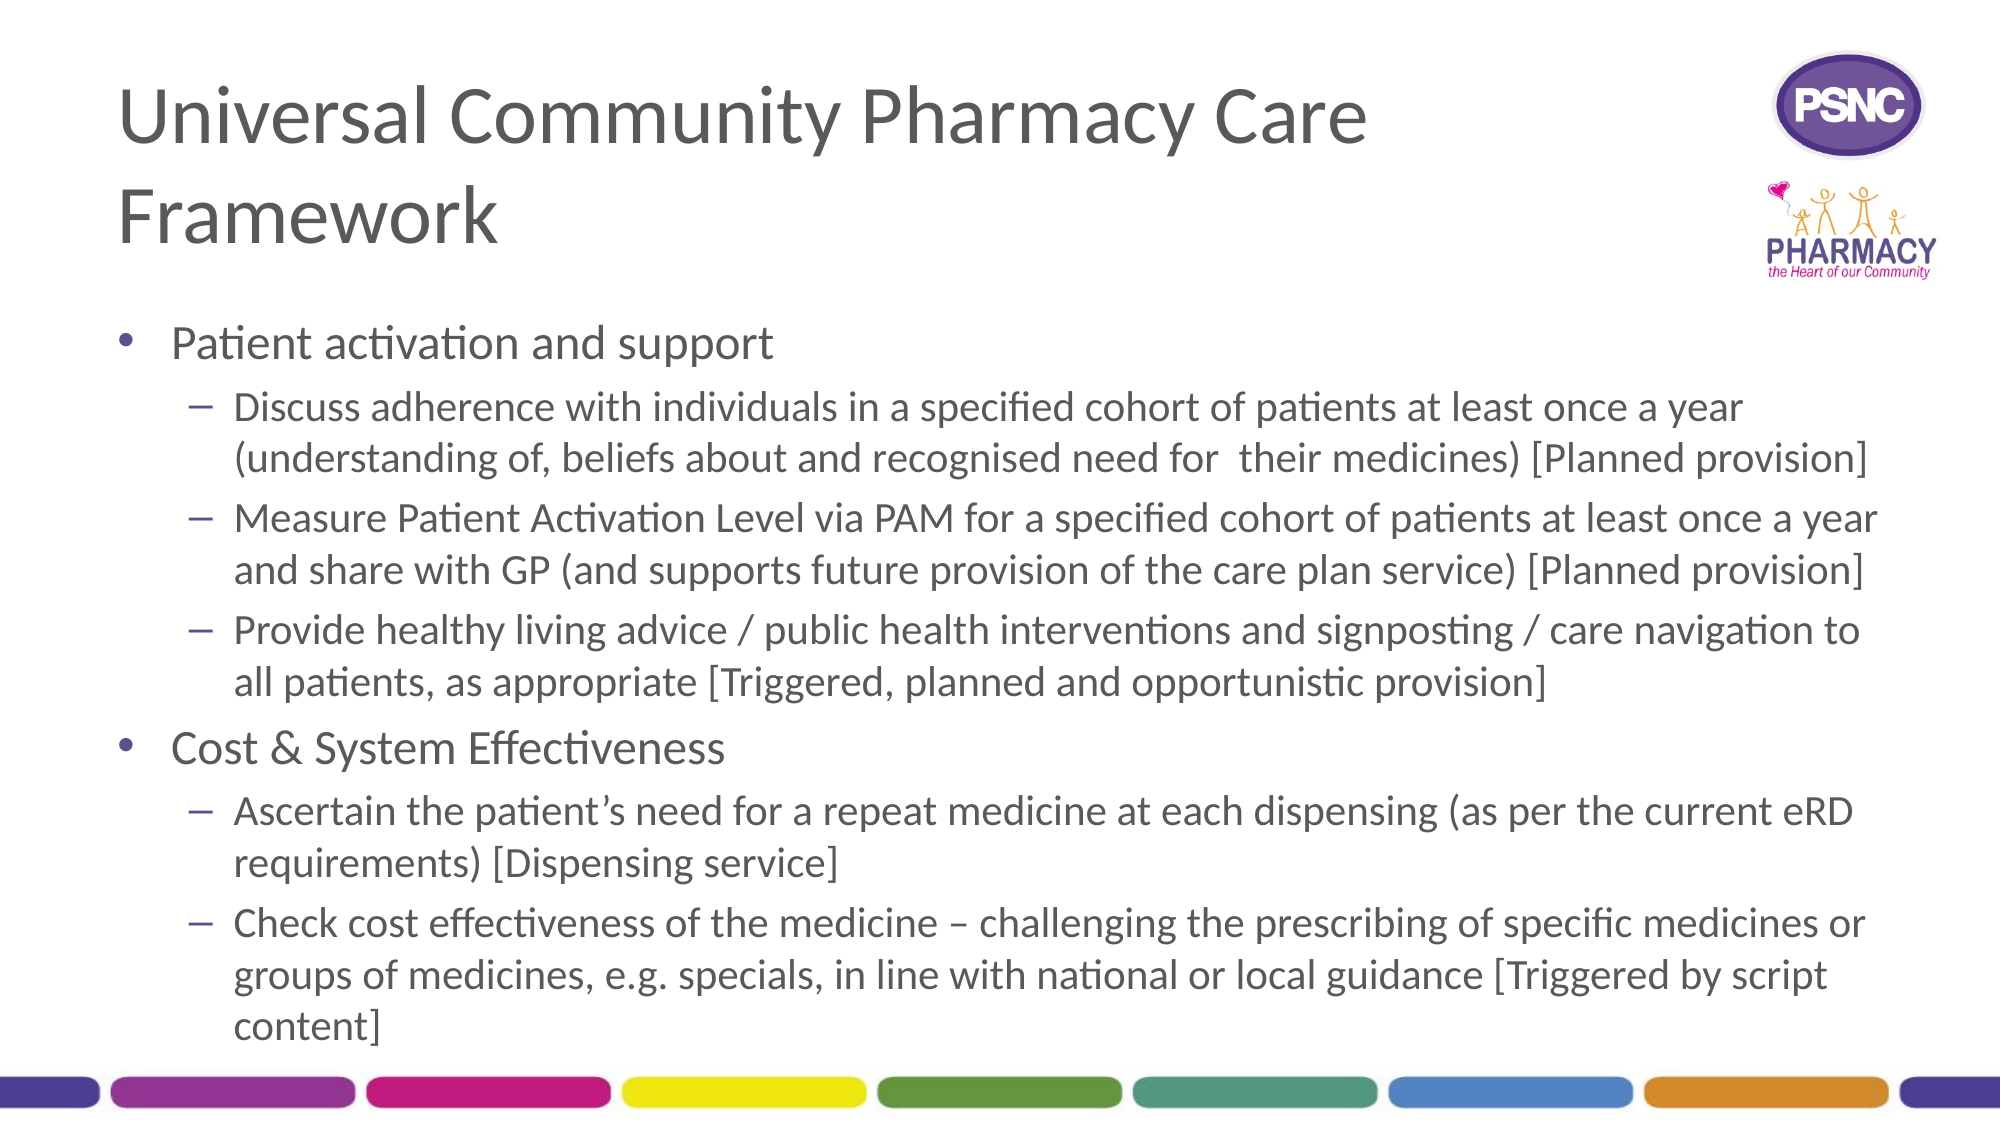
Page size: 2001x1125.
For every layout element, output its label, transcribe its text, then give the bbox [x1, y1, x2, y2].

list Patient activation and support Discuss adherence with individuals in a specified cohort of patients at least once a year (understanding of, beliefs about and recognised need for their medicines) [Planned provision] Measure Patient Activation Level via PAM for a specified cohort of patients at least once a year and share with GP (and supports future provision of the care plan service) [Planned provision] Provide healthy living advice / public health interventions and signposting / care navigation to all patients, as appropriate [Triggered, planned and opportunistic provision] Cost & System Effectiveness Ascertain the patient’s need for a repeat medicine at each dispensing (as per the current eRD requirements) [Dispensing service] Check cost effectiveness of the medicine – challenging the prescribing of specific medicines or groups of medicines, e.g. specials, in line with national or local guidance [Triggered by script content] [102, 302, 1910, 1059]
picture [0, 1067, 2000, 1119]
picture [1742, 39, 1954, 289]
title Universal Community Pharmacy Care Framework [102, 43, 1721, 278]
